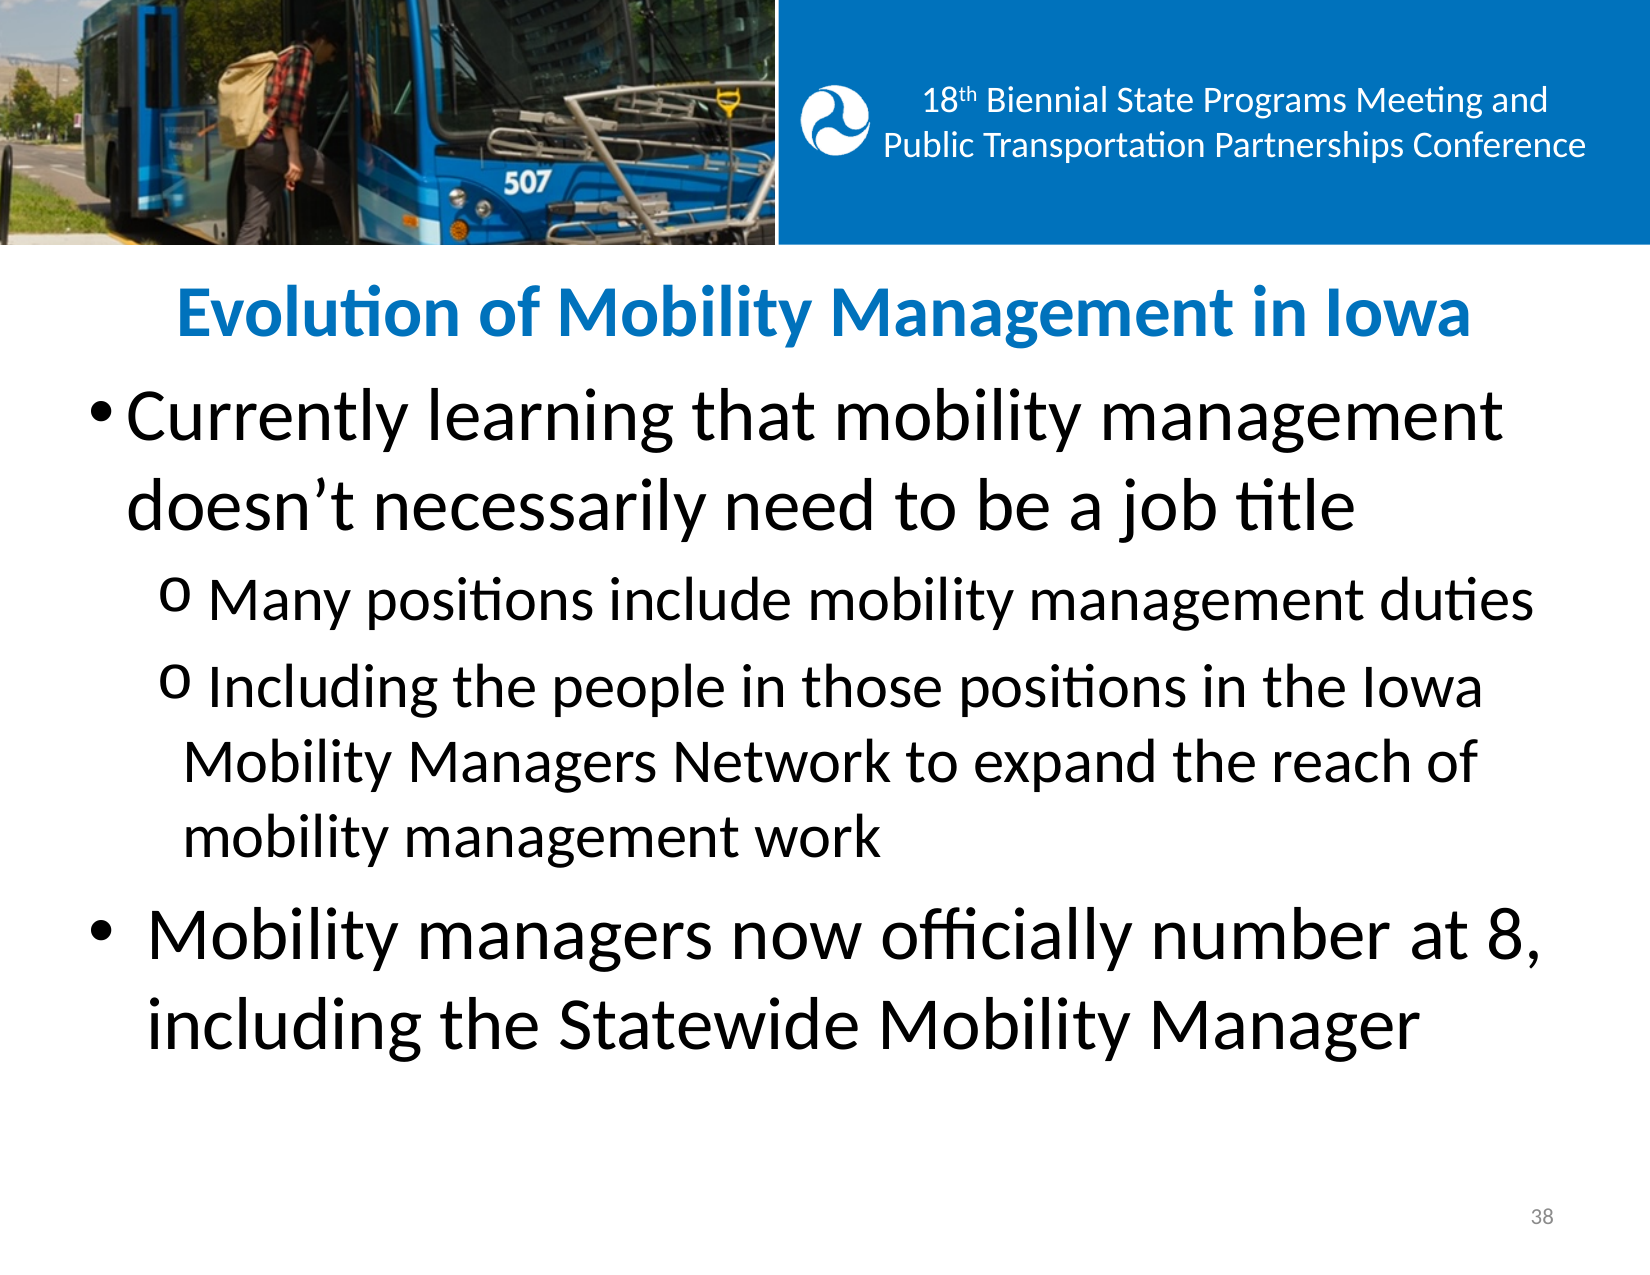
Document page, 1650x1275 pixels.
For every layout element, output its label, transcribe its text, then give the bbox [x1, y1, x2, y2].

slide_number 38 [1182, 1182, 1568, 1250]
text_box Currently learning that mobility management doesn’t necessarily need to be a job title Many positions include mobility management duties Including the people in those positions in the Iowa Mobility Managers Network to expand the reach of mobility management work Mobility managers now officially number at 8, including the Statewide Mobility Manager [75, 358, 1568, 1182]
text_box [777, 0, 1650, 247]
text_box 18th Biennial State Programs Meeting and Public Transportation Partnerships Conference [865, 68, 1606, 173]
picture [800, 71, 897, 176]
title Evolution of Mobility Management in Iowa [150, 247, 1500, 358]
picture [0, 0, 776, 245]
